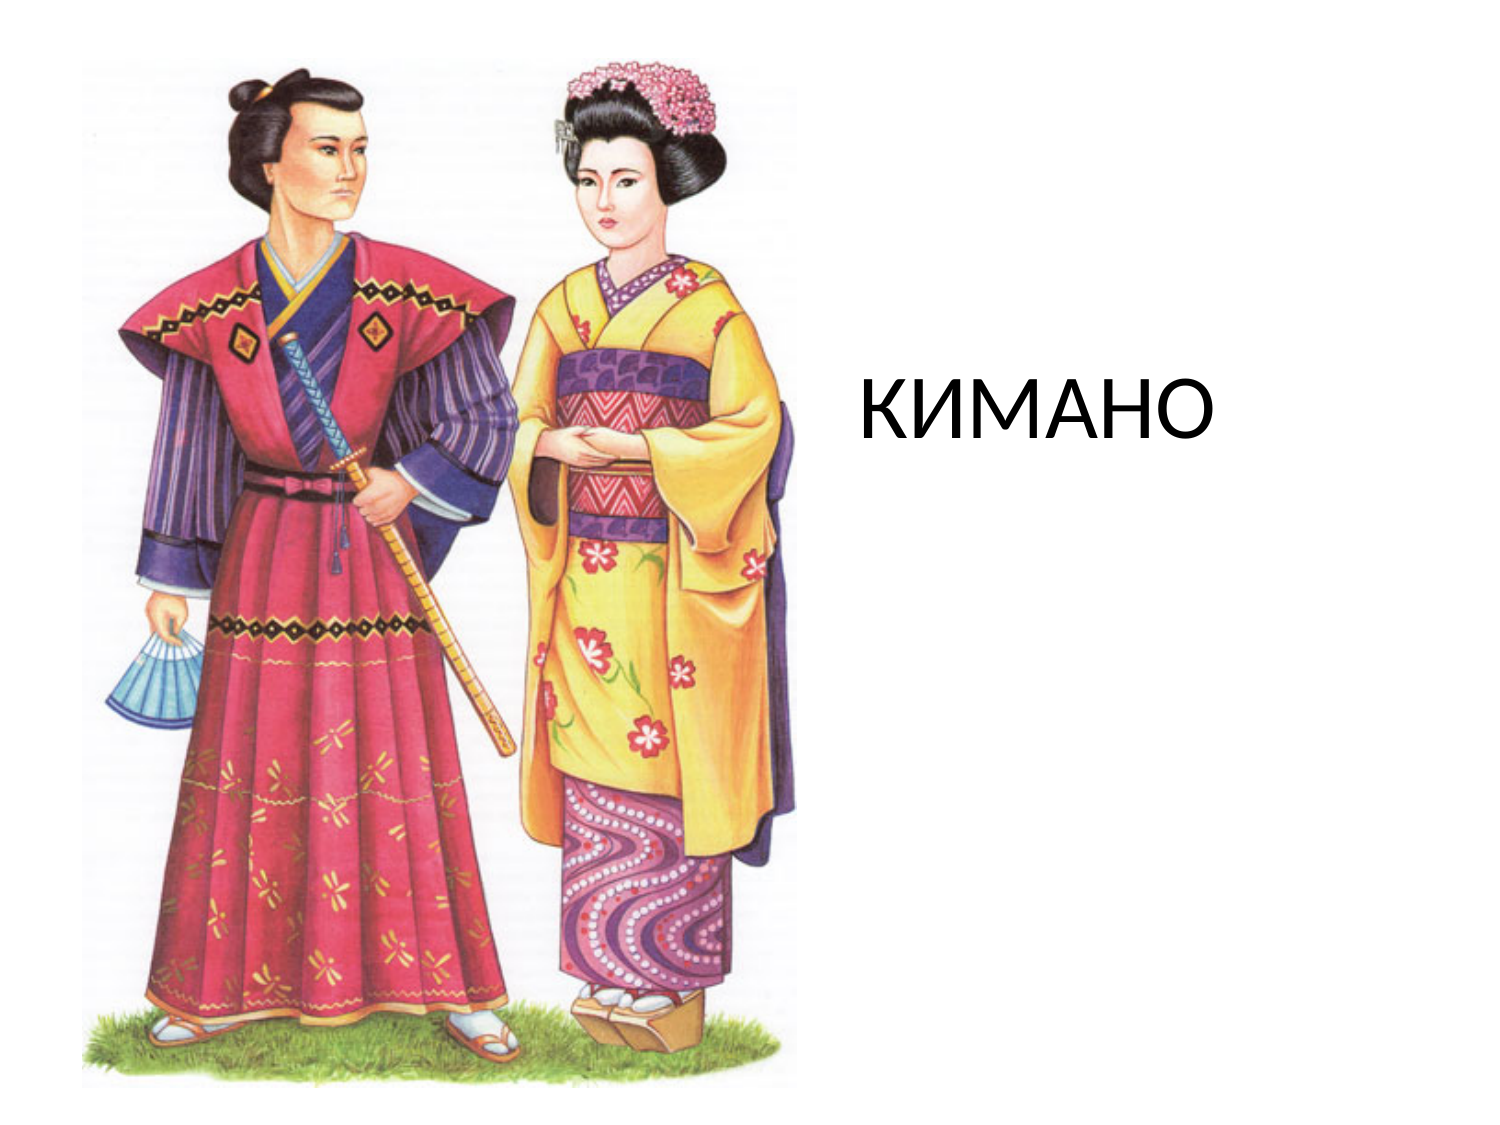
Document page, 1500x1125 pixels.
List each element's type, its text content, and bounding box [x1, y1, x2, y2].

text_box КИМАНО [843, 339, 1500, 465]
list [81, 58, 798, 1088]
